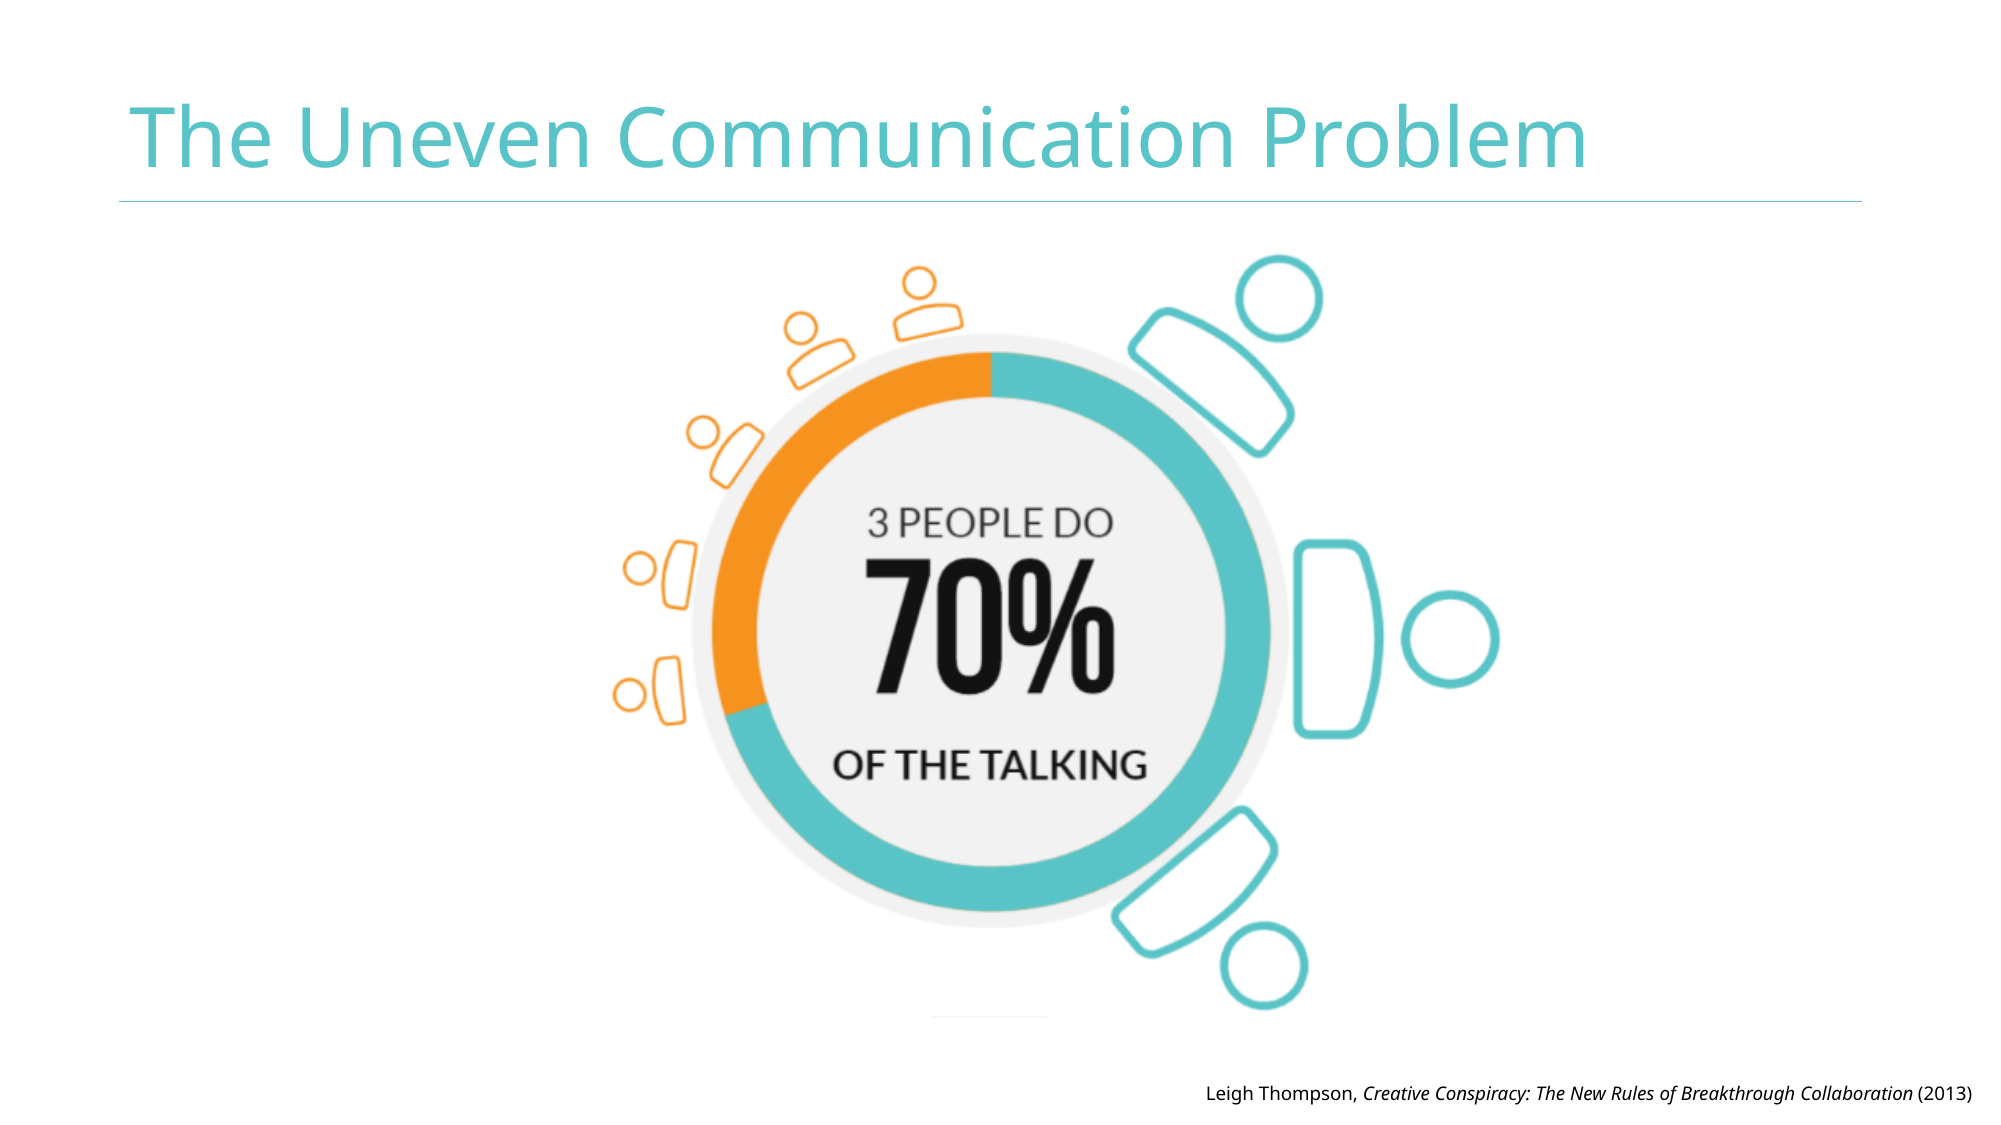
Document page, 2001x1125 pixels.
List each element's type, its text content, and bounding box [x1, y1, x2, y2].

picture [327, 218, 1647, 1018]
title The Uneven Communication Problem [114, 32, 1826, 250]
text_box Leigh Thompson, Creative Conspiracy: The New Rules of Breakthrough Collaboration (2013) [1046, 1074, 1988, 1112]
